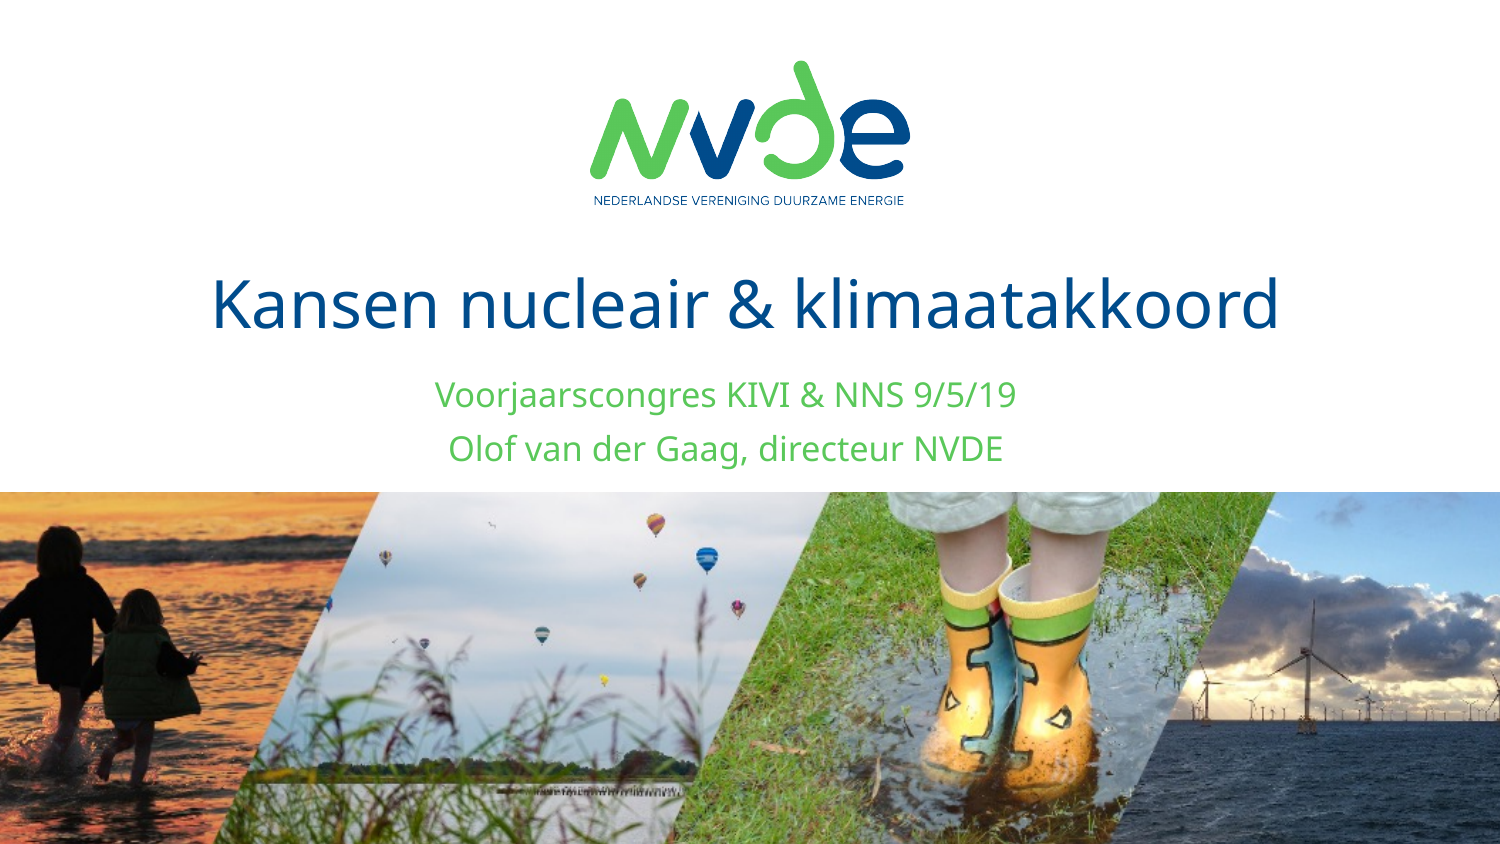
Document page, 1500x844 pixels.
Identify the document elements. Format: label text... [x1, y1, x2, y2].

subtitle Voorjaarscongres KIVI & NNS 9/5/19 Olof van der Gaag, directeur NVDE [88, 363, 1364, 480]
picture [587, 52, 913, 213]
title Kansen nucleair & klimaatakkoord [117, 241, 1393, 364]
picture [0, 492, 1500, 844]
